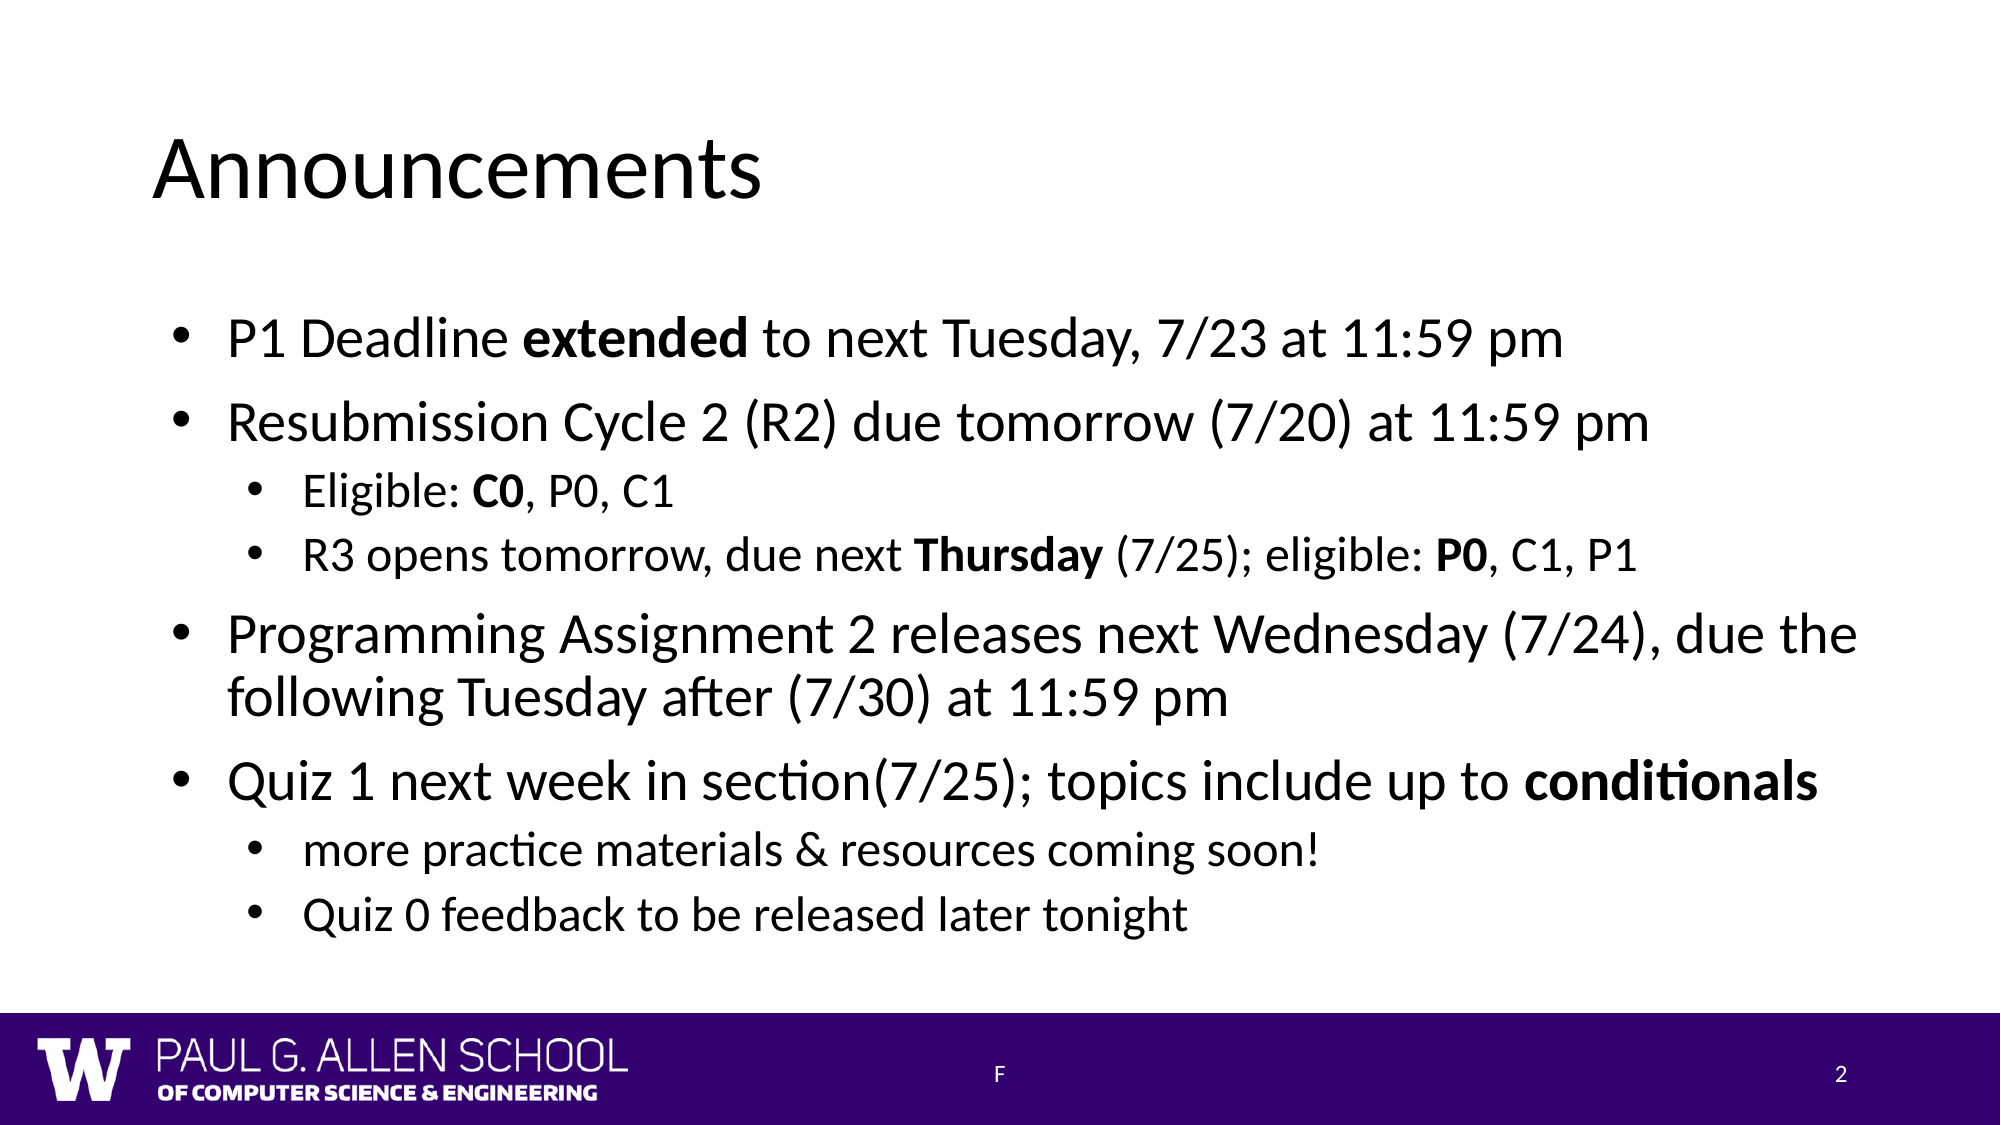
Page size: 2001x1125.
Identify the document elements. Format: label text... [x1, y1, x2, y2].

footer F [662, 1042, 1338, 1103]
title Announcements [137, 59, 1863, 278]
list P1 Deadline extended to next Tuesday, 7/23 at 11:59 pm Resubmission Cycle 2 (R2) due tomorrow (7/20) at 11:59 pm Eligible: C0, P0, C1 R3 opens tomorrow, due next Thursday (7/25); eligible: P0, C1, P1 Programming Assignment 2 releases next Wednesday (7/24), due the following Tuesday after (7/30) at 11:59 pm Quiz 1 next week in section(7/25); topics include up to conditionals more practice materials & resources coming soon! Quiz 0 feedback to be released later tonight [137, 299, 1922, 1003]
slide_number 2 [1412, 1042, 1863, 1103]
picture [0, 1013, 2000, 1125]
